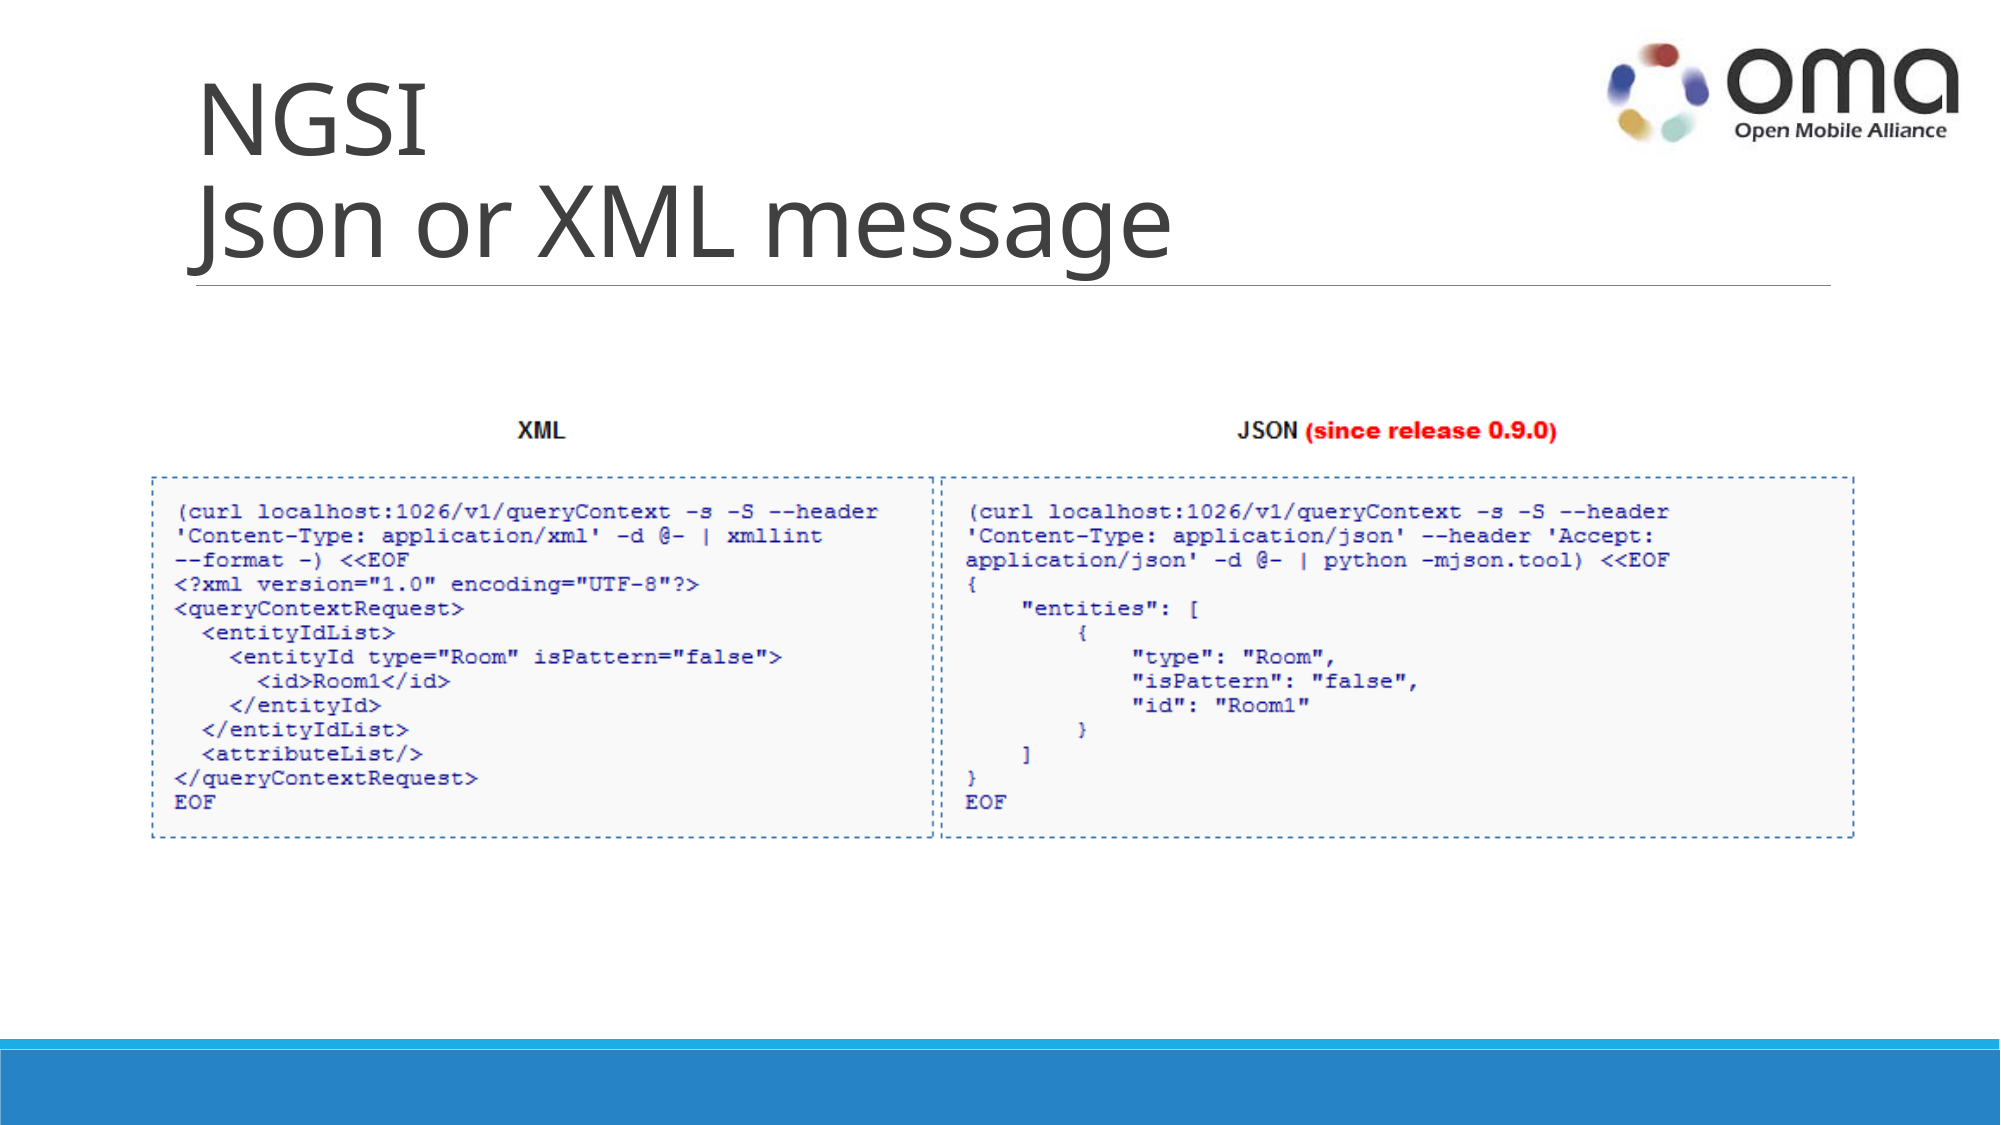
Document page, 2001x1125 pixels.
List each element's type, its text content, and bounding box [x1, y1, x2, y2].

picture [144, 405, 1866, 856]
title NGSI Json or XML message [180, 47, 1830, 285]
picture [1600, 28, 1970, 157]
